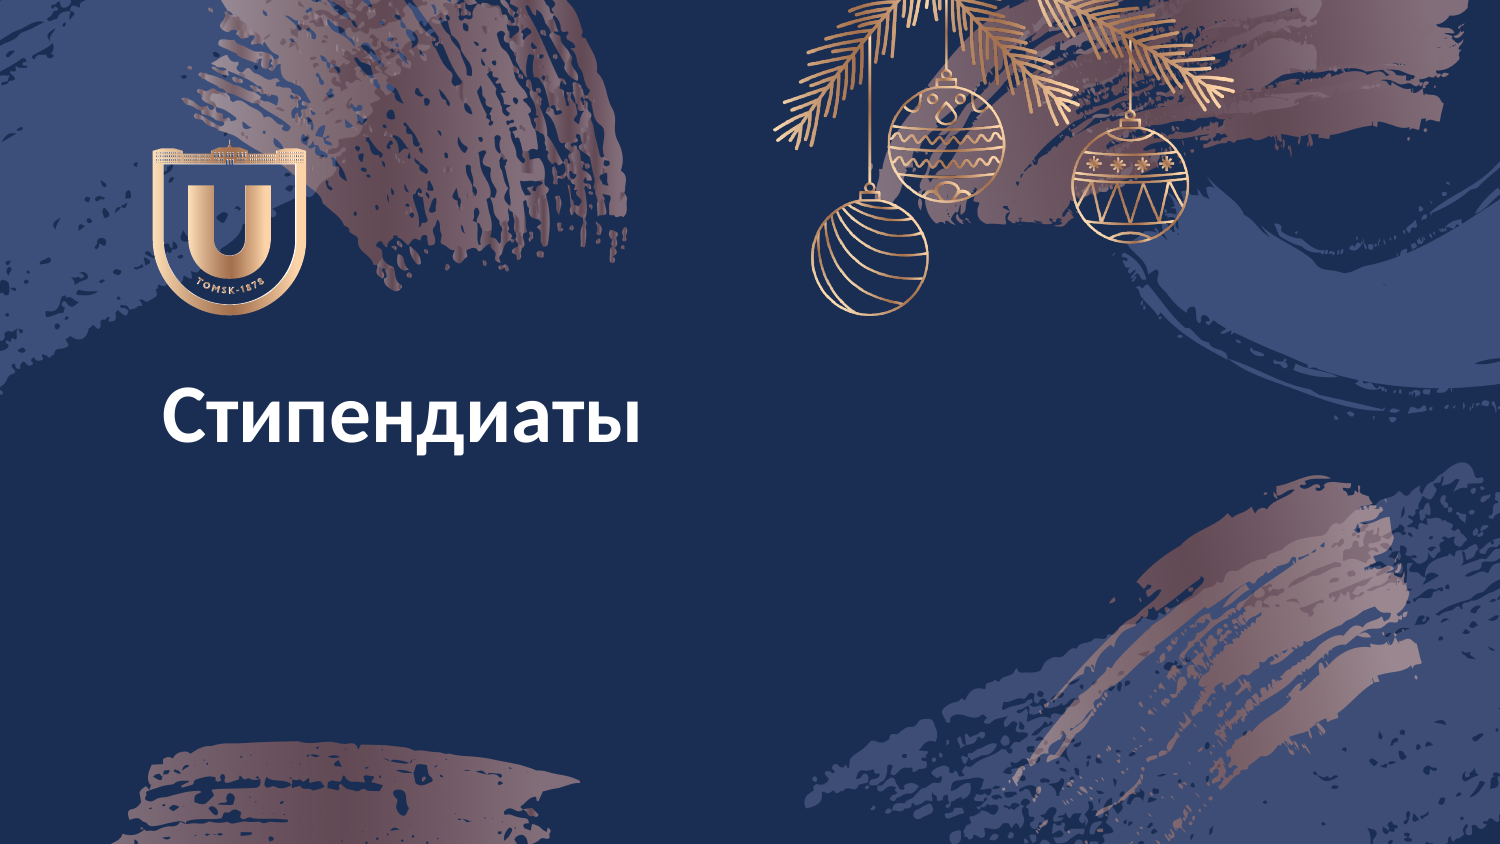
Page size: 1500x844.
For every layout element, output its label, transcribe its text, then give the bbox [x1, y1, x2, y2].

text_box Стипендиаты [147, 362, 1286, 468]
picture [0, 0, 1500, 844]
